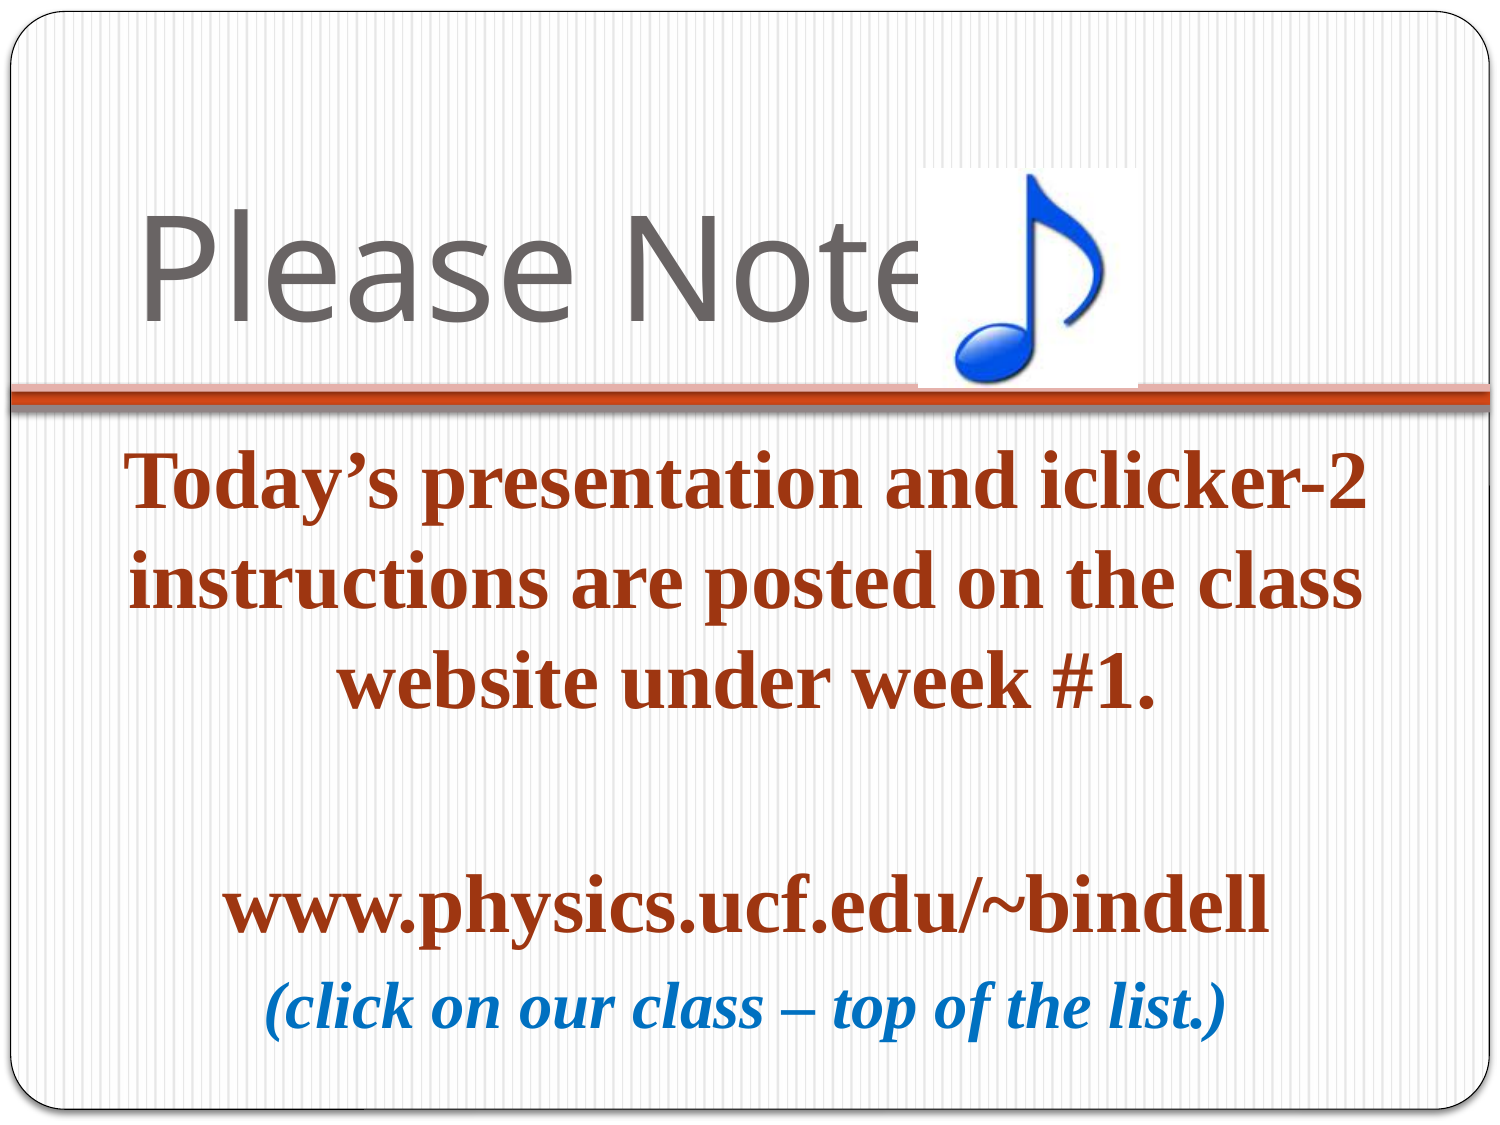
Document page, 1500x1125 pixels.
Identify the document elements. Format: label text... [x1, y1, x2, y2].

list Today’s presentation and iclicker-2 instructions are posted on the class website under week #1. www.physics.ucf.edu/~bindell (click on our class – top of the list.) [87, 417, 1407, 638]
picture [918, 168, 1138, 388]
title Please Note [118, 156, 1394, 380]
